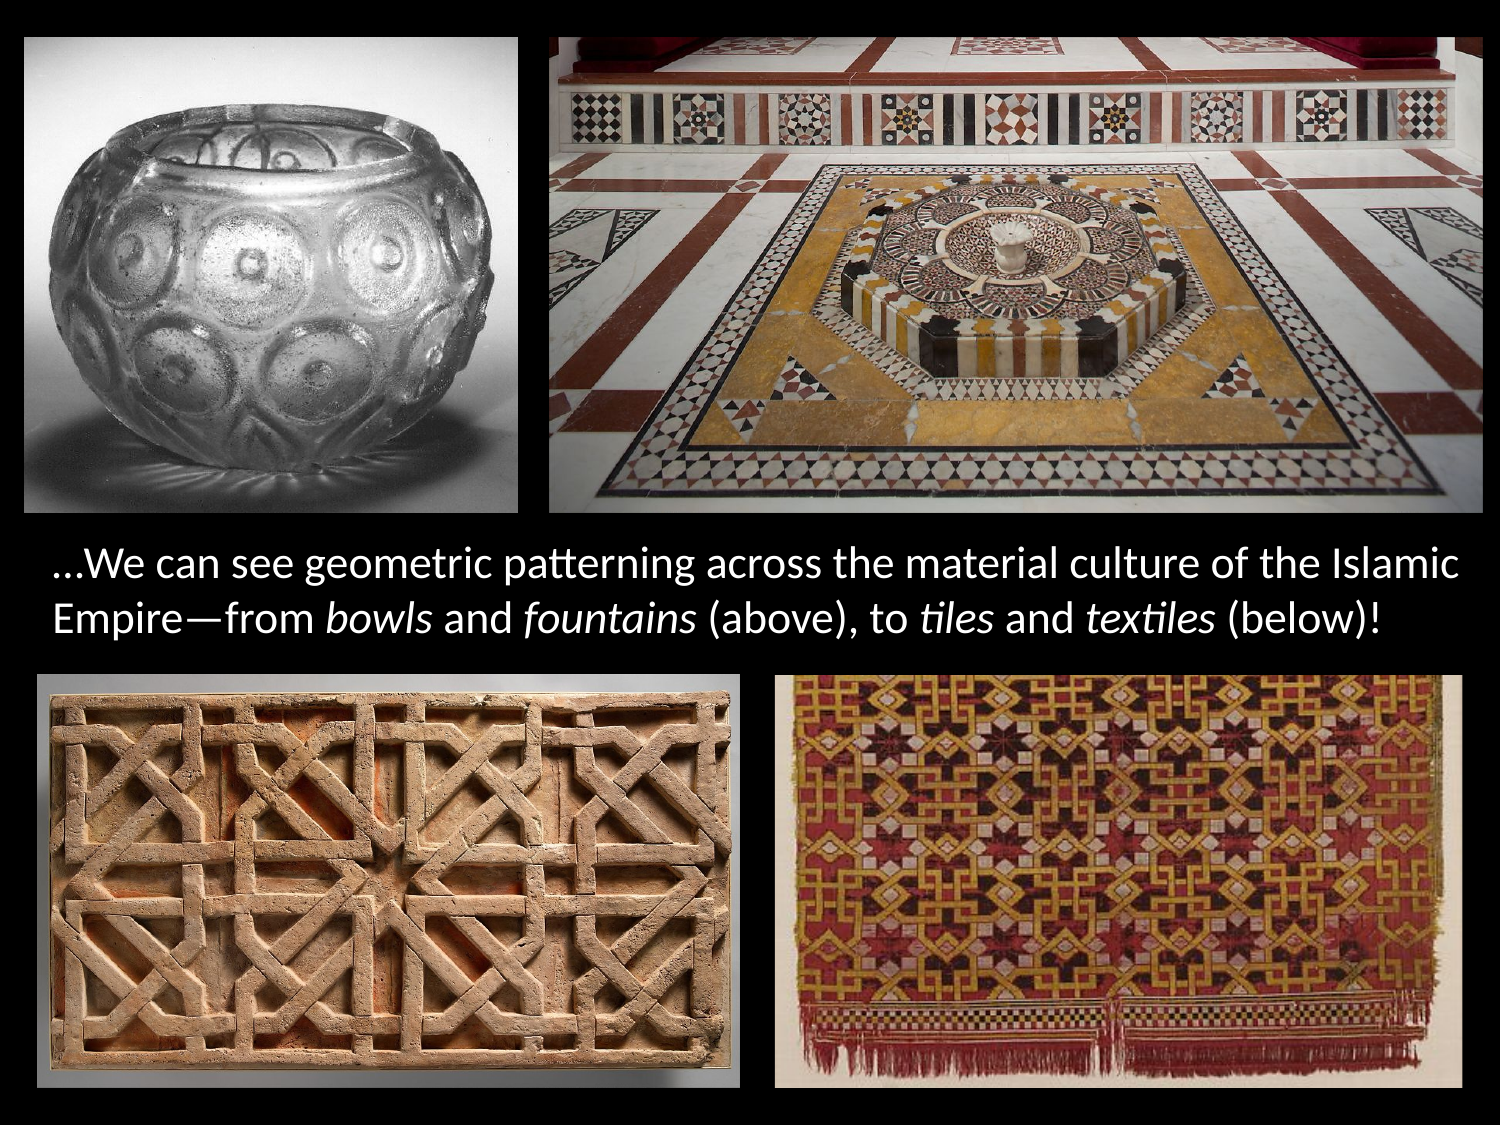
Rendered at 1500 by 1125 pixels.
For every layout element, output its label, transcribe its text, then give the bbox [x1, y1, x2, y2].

text_box …We can see geometric patterning across the material culture of the Islamic Empire—from bowls and fountains (above), to tiles and textiles (below)! [37, 524, 1500, 650]
picture [37, 674, 741, 1088]
picture [549, 37, 1484, 513]
picture [774, 674, 1463, 1088]
picture [24, 37, 518, 513]
